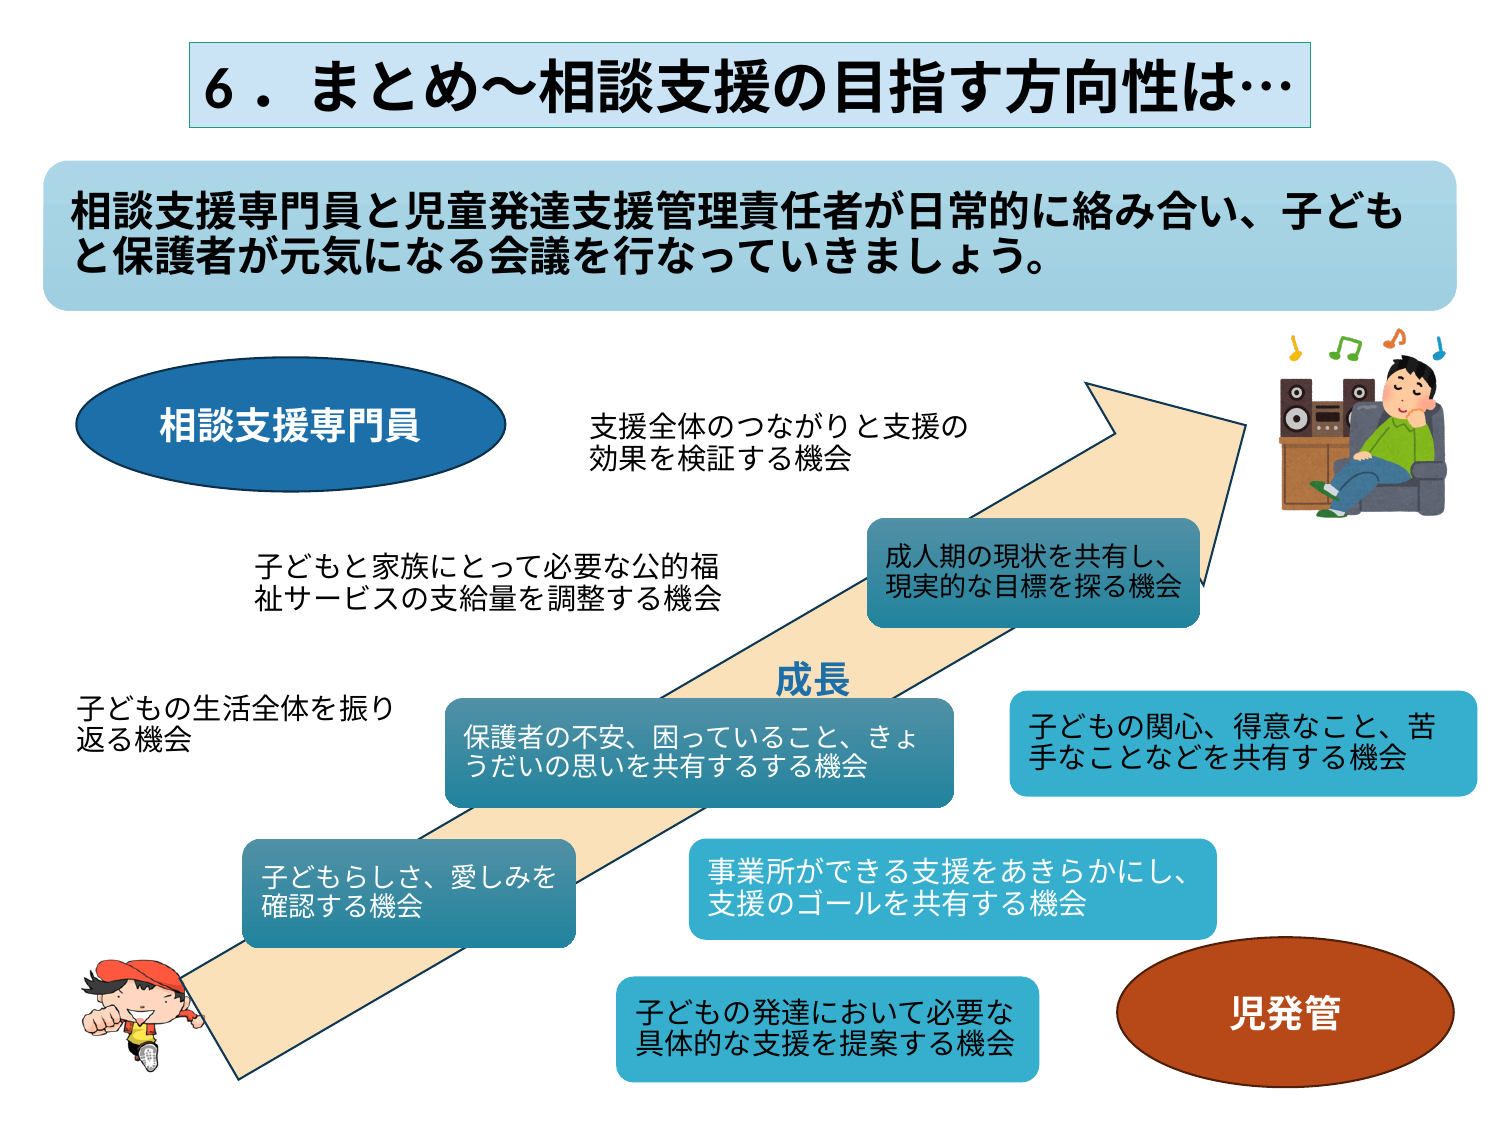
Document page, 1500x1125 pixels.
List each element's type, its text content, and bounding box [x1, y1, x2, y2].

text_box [1009, 690, 1478, 797]
text_box 6．まとめ～相談支援の目指す方向性は… [189, 42, 1311, 128]
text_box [866, 496, 1201, 649]
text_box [235, 532, 763, 636]
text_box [43, 160, 1457, 311]
text_box [866, 649, 980, 691]
text_box [1005, 381, 1248, 588]
text_box [671, 577, 866, 691]
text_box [242, 838, 576, 949]
picture [1272, 327, 1457, 523]
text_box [56, 672, 428, 779]
text_box [418, 815, 695, 885]
text_box 相談支援専門員 [75, 356, 507, 493]
text_box 児発管 [1116, 936, 1455, 1089]
picture [76, 948, 206, 1077]
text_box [616, 976, 1040, 1083]
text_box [444, 691, 954, 815]
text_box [688, 838, 1217, 940]
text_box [570, 390, 1001, 497]
text_box 成長 [760, 648, 866, 691]
text_box [206, 940, 465, 1082]
